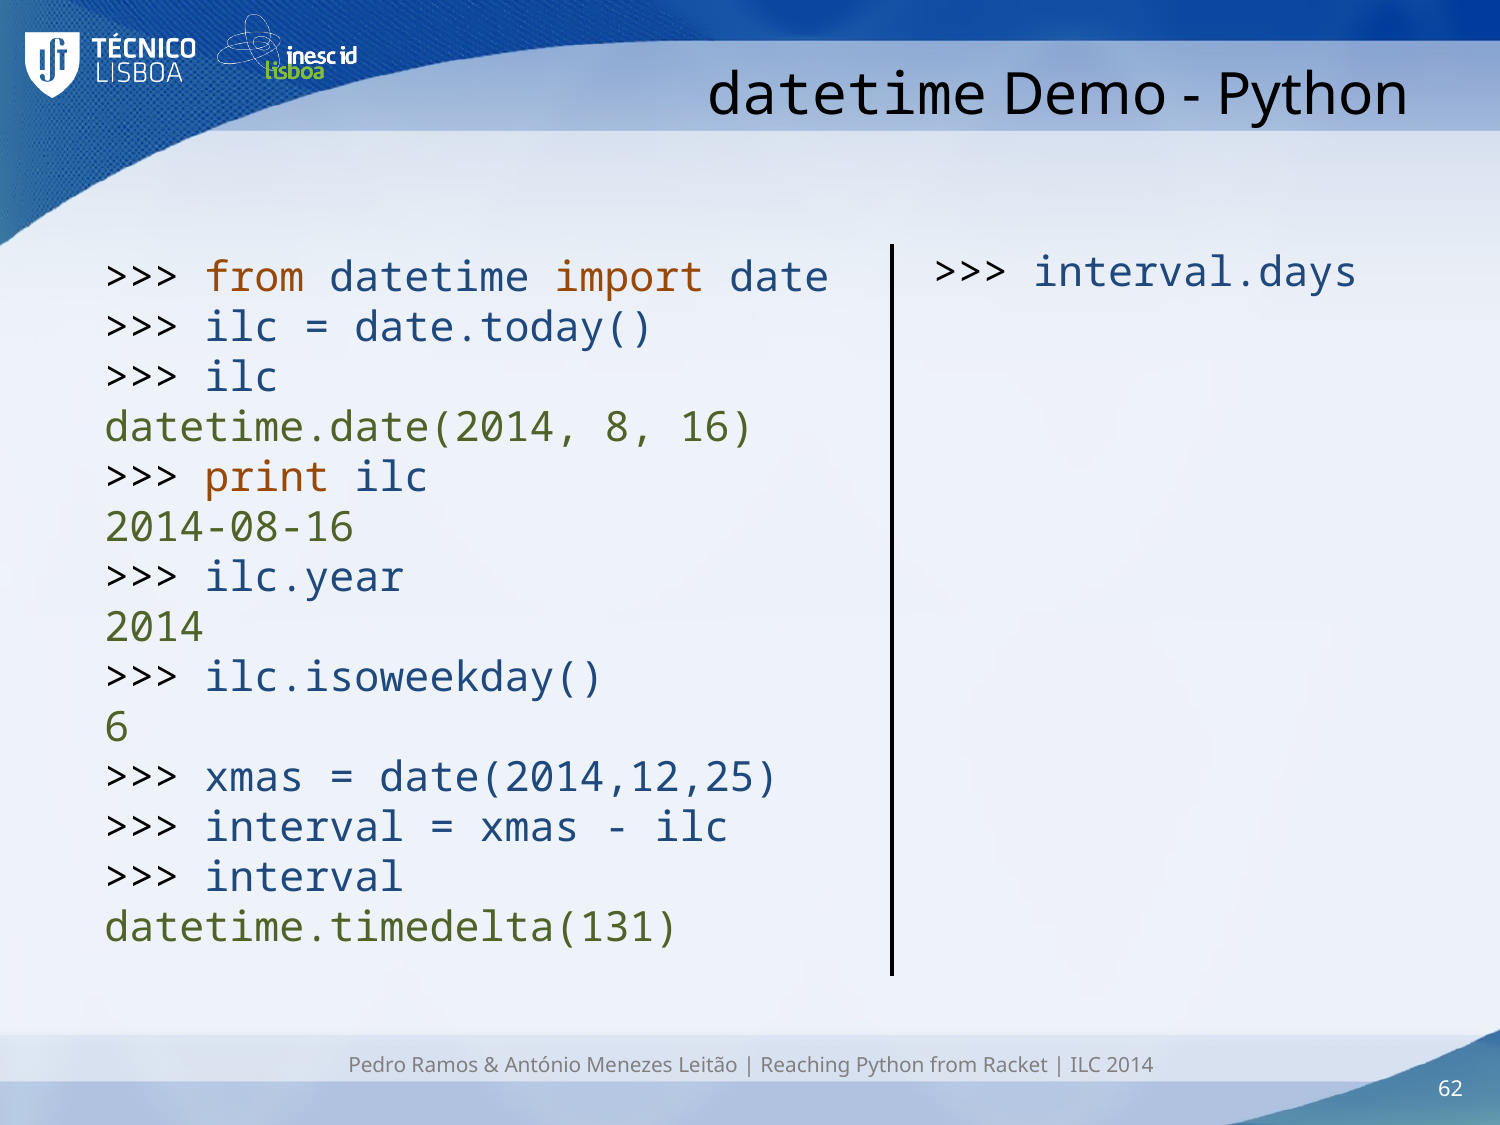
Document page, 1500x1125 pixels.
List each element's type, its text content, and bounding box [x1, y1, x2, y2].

slide_number 62 [1128, 1059, 1478, 1119]
text_box >>> interval.days [903, 219, 1495, 321]
picture [0, 0, 1500, 1125]
title datetime Demo - Python [383, 30, 1425, 152]
text_box Pedro Ramos & António Menezes Leitão | Reaching Python from Racket | ILC 2014 [147, 1033, 1355, 1094]
text_box >>> from datetime import date >>> ilc = date.today() >>> ilc datetime.date(2014, 8, 16) >>> print ilc 2014-08-16 >>> ilc.year 2014 >>> ilc.isoweekday() 6 >>> xmas = date(2014,12,25) >>> interval = xmas - ilc >>> interval datetime.timedelta(131) [74, 219, 904, 980]
